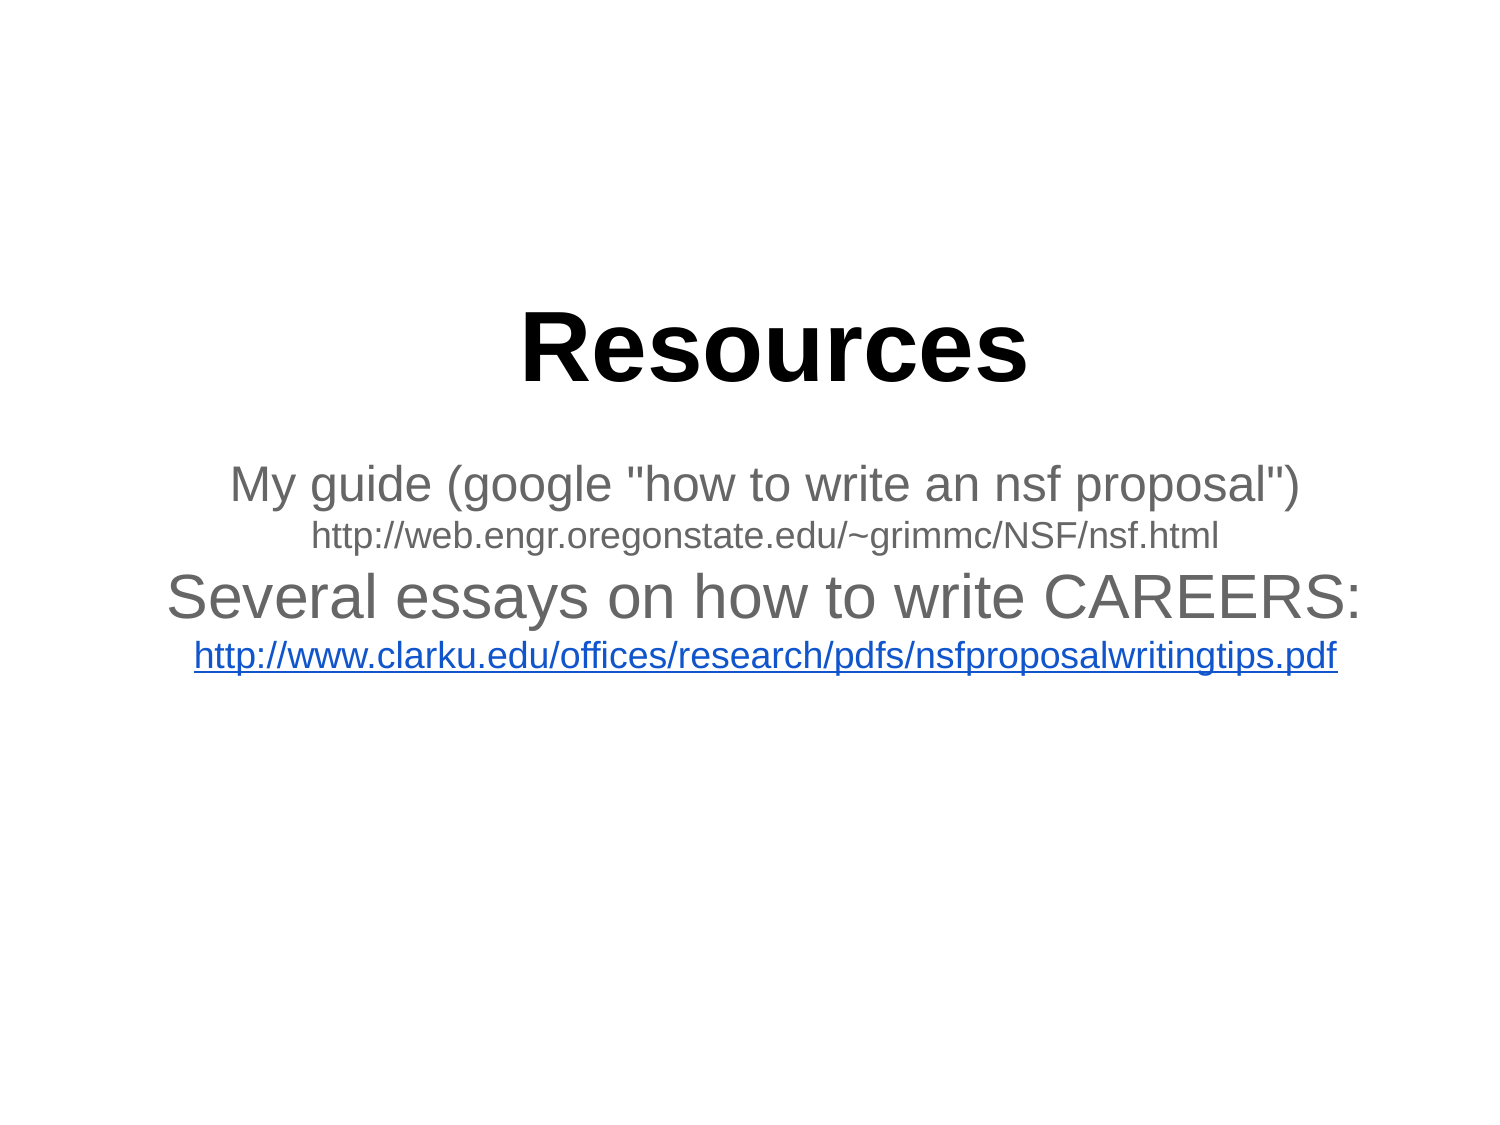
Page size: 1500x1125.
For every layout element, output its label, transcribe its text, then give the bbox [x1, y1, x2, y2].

title Resources [112, 162, 1388, 417]
subtitle My guide (google "how to write an nsf proposal") http://web.engr.oregonstate.edu/~grimmc/NSF/nsf.html Several essays on how to write CAREERS: http://www.clarku.edu/offices/research/pdfs/nsfproposalwritingtips.pdf [112, 436, 1388, 1048]
